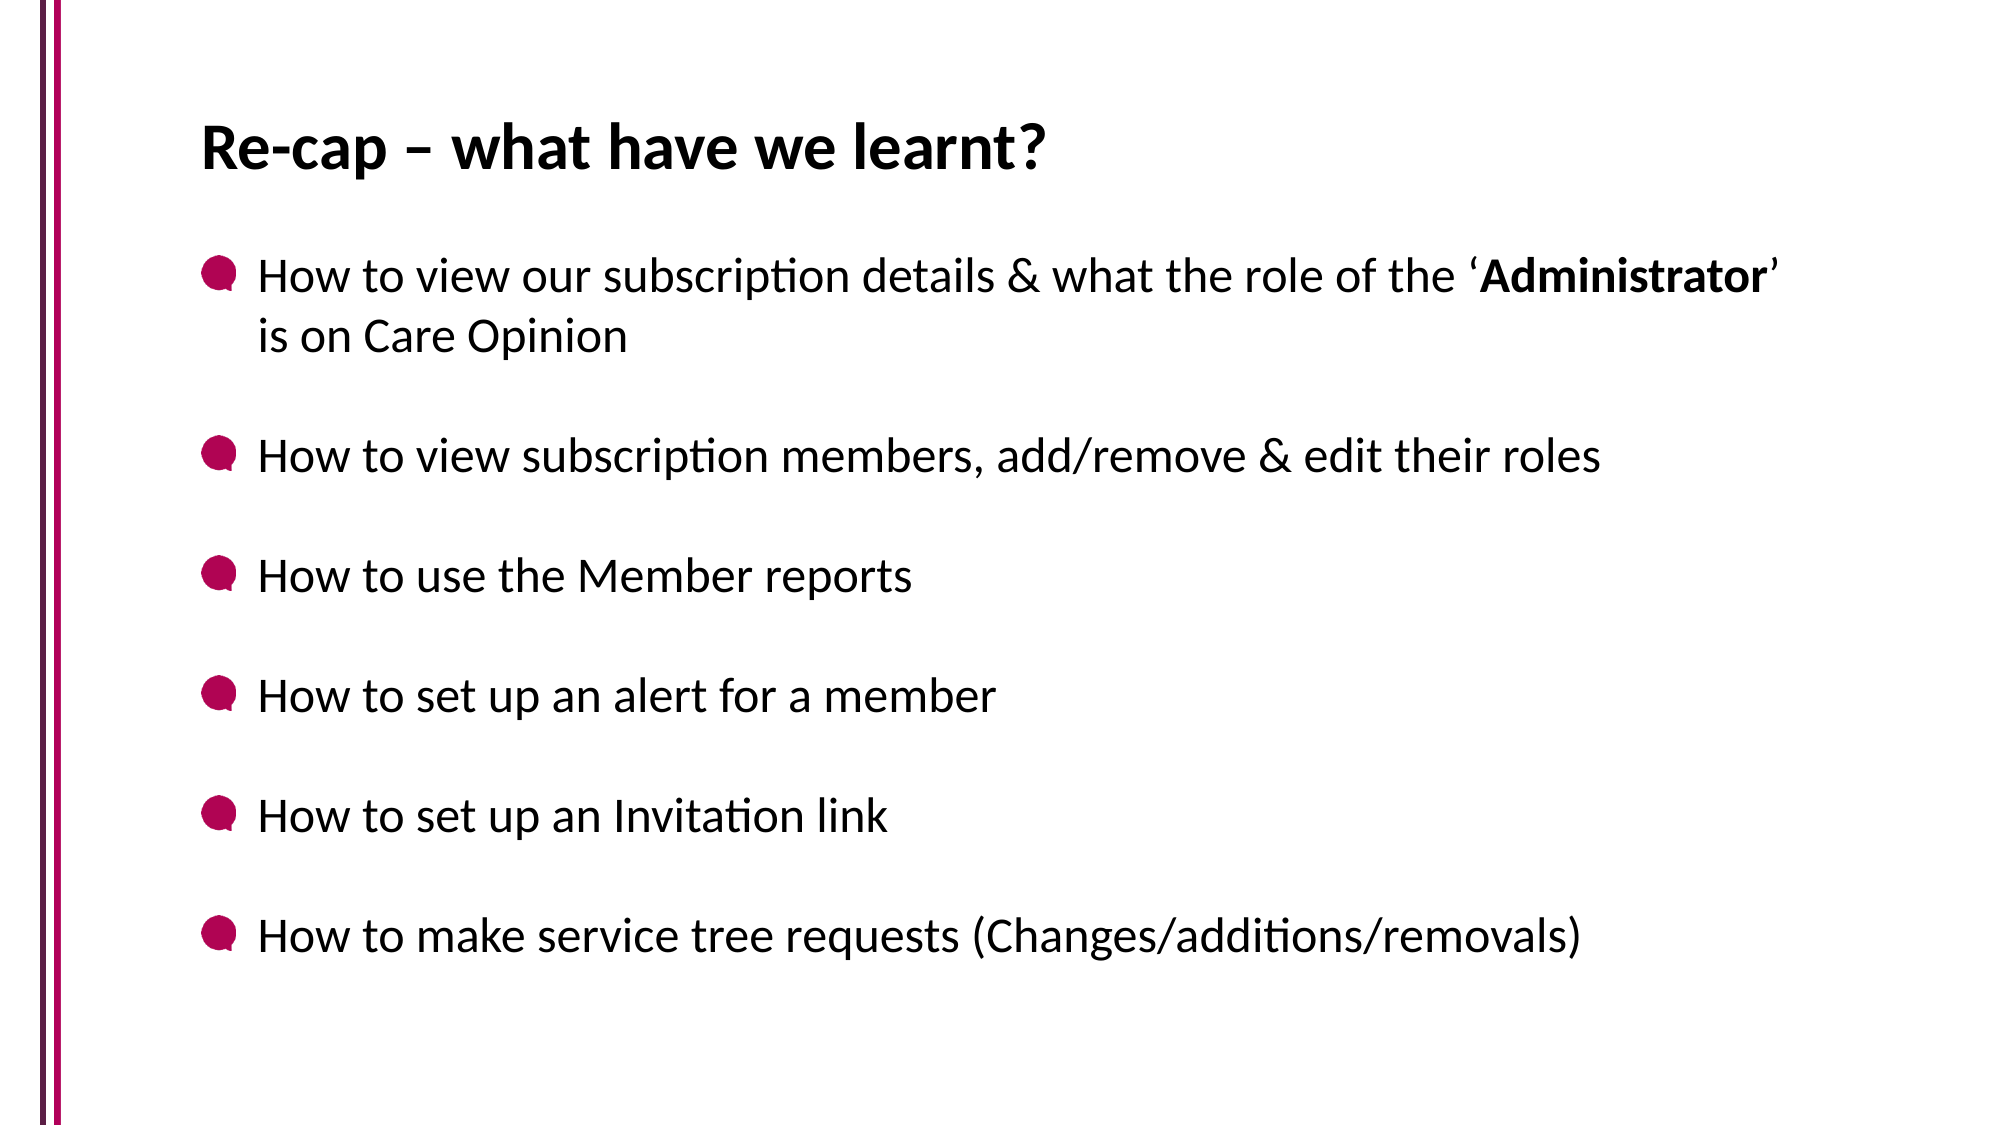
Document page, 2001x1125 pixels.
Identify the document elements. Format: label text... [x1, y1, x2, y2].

text_box Re-cap – what have we learnt? How to view our subscription details & what the role of the ‘Administrator’ is on Care Opinion How to view subscription members, add/remove & edit their roles How to use the Member reports How to set up an alert for a member How to set up an Invitation link How to make service tree requests (Changes/additions/removals) [186, 95, 1814, 970]
picture [201, 675, 236, 711]
picture [201, 435, 236, 471]
picture [201, 795, 236, 831]
picture [201, 555, 236, 591]
picture [201, 255, 236, 291]
picture [201, 915, 236, 951]
